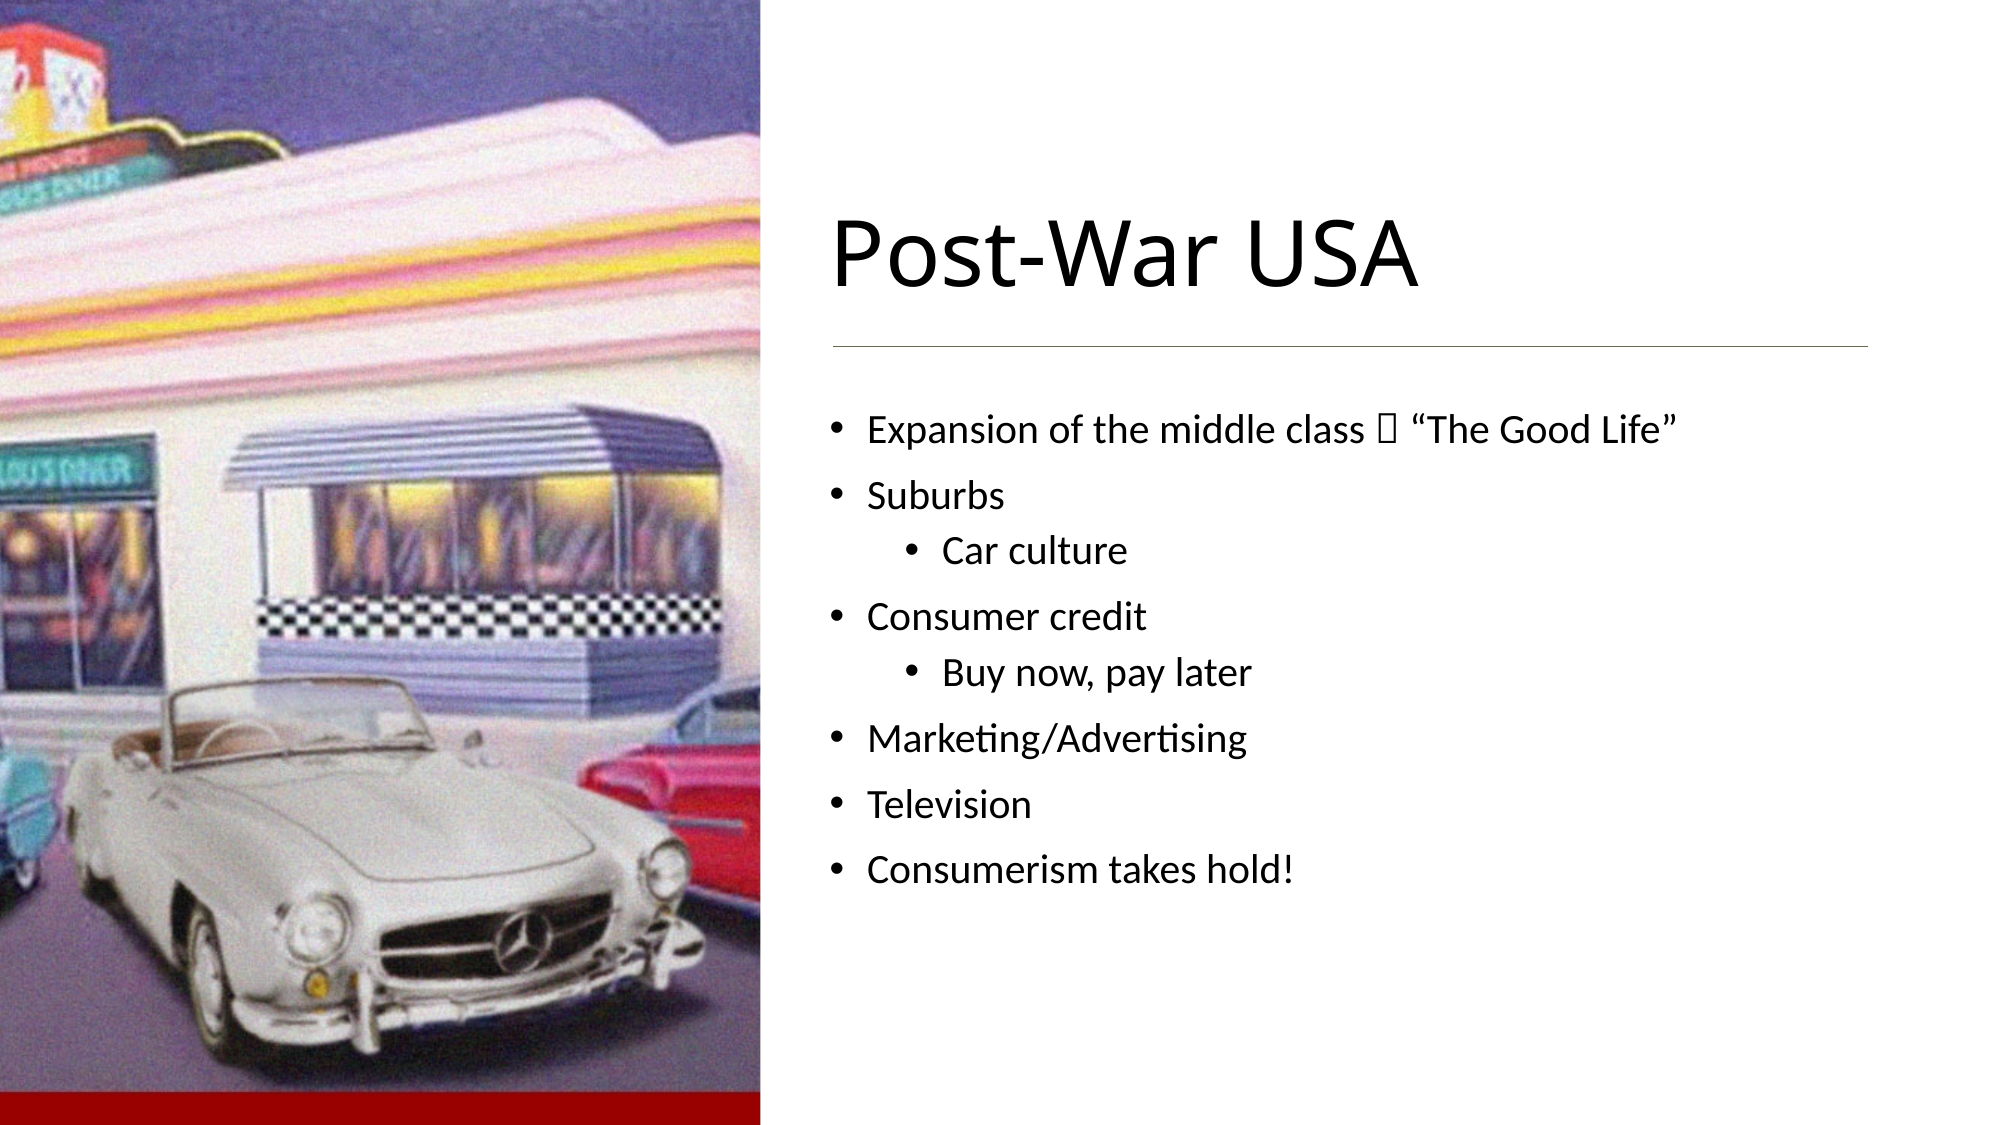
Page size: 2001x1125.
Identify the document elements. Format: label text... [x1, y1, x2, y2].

list Expansion of the middle class  “The Good Life” Suburbs Car culture Consumer credit Buy now, pay later Marketing/Advertising Television Consumerism takes hold! [814, 399, 1895, 1021]
title Post-War USA [814, 103, 1895, 315]
picture [0, 0, 761, 1125]
